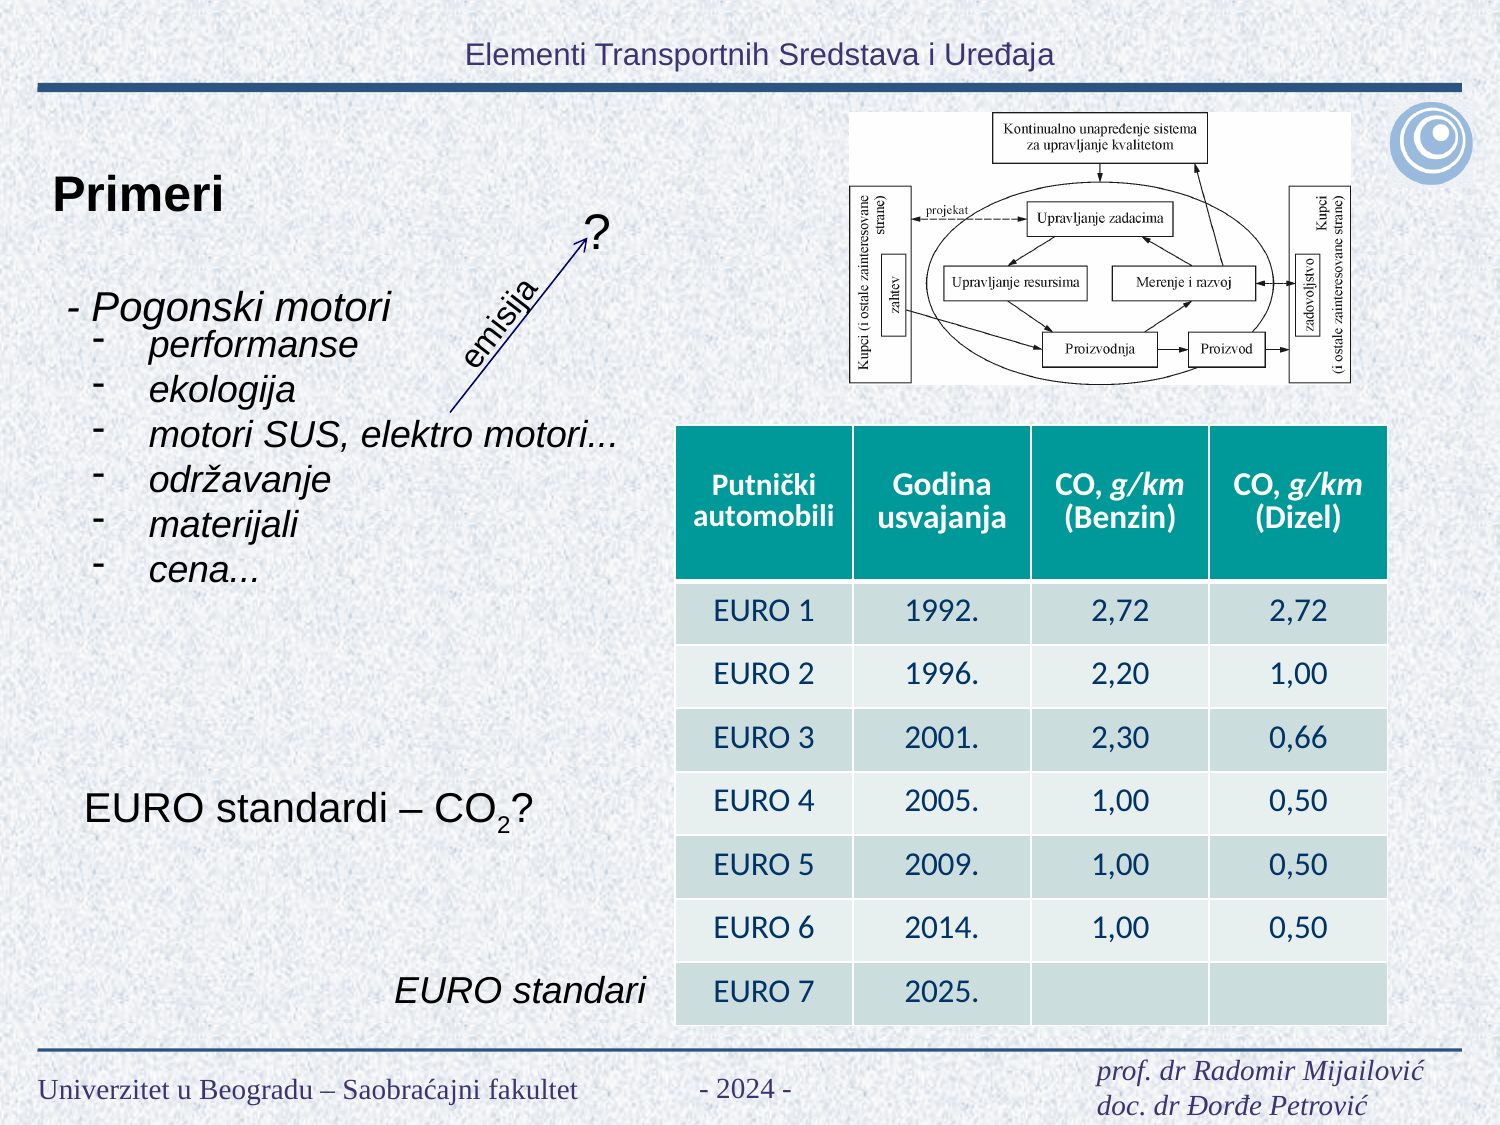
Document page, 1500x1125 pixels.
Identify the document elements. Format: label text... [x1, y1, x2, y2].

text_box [49, 262, 638, 601]
table_cell 2,20 [1032, 646, 1208, 707]
table_cell 0,50 [1210, 773, 1387, 834]
table_cell EURO 3 [676, 709, 852, 771]
table_cell 2005. [854, 773, 1030, 834]
table_cell 0,66 [1210, 709, 1387, 771]
text_box Primeri [37, 142, 575, 229]
table_cell [1032, 963, 1208, 1025]
table_cell [1210, 963, 1387, 1025]
table_cell 1992. [854, 584, 1030, 644]
table_cell EURO 4 [676, 773, 852, 834]
table_header Godina usvajanja [854, 426, 1030, 579]
table_cell EURO 5 [676, 836, 852, 898]
table_cell 0,50 [1210, 900, 1387, 961]
table_cell 0,50 [1210, 836, 1387, 898]
table_cell 2,30 [1032, 709, 1208, 771]
table_cell 1,00 [1032, 836, 1208, 898]
table_cell EURO 7 [676, 963, 852, 1025]
table_cell EURO 2 [676, 646, 852, 707]
text_box EURO standardi – CO2? [69, 762, 549, 846]
picture [849, 112, 1352, 386]
table_cell 2001. [854, 709, 1030, 771]
table_cell 1,00 [1032, 900, 1208, 961]
table_cell 1,00 [1032, 773, 1208, 834]
table_cell 1,00 [1210, 646, 1387, 707]
table_cell 2025. [854, 963, 1030, 1025]
table_cell 1996. [854, 646, 1030, 707]
table_cell EURO 1 [676, 584, 852, 644]
table_cell EURO 6 [676, 900, 852, 961]
picture [1387, 99, 1473, 188]
table_header Putnički automobili [676, 426, 852, 579]
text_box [449, 179, 627, 413]
table_cell 2,72 [1210, 584, 1387, 644]
table_cell 2009. [854, 836, 1030, 898]
text_box EURO standari [379, 949, 661, 1019]
table_header CO, g/km (Dizel) [1210, 426, 1387, 579]
table_cell 2014. [854, 900, 1030, 961]
table_cell 2,72 [1032, 584, 1208, 644]
table_header CO, g/km (Benzin) [1032, 426, 1208, 579]
